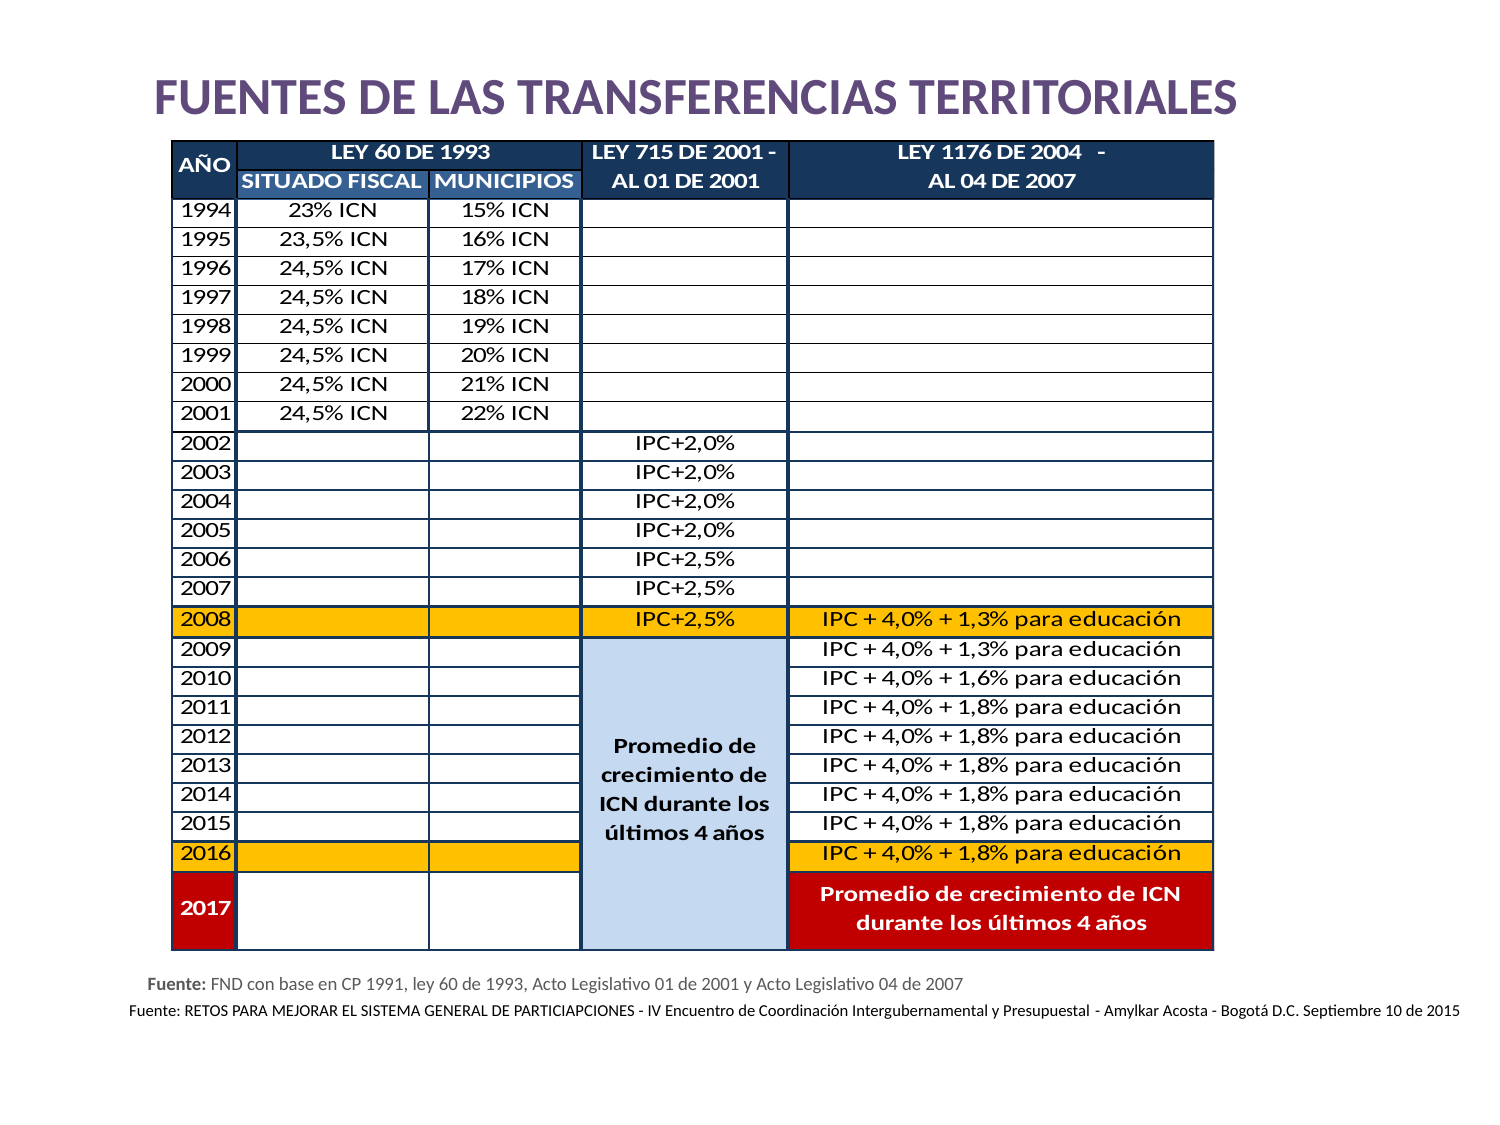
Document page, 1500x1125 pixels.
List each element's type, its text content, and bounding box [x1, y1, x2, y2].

text_box Fuente: RETOS PARA MEJORAR EL SISTEMA GENERAL DE PARTICIAPCIONES - IV Encuentro de Coordinación Intergubernamental y Presupuestal - Amylkar Acosta - Bogotá D.C. Septiembre 10 de 2015 [114, 992, 1500, 1027]
text_box Fuente: FND con base en CP 1991, ley 60 de 1993, Acto Legislativo 01 de 2001 y Acto Legislativo 04 de 2007 [135, 965, 980, 992]
picture [170, 139, 1217, 952]
title FUENTES DE LAS TRANSFERENCIAS TERRITORIALES [139, 19, 1344, 169]
